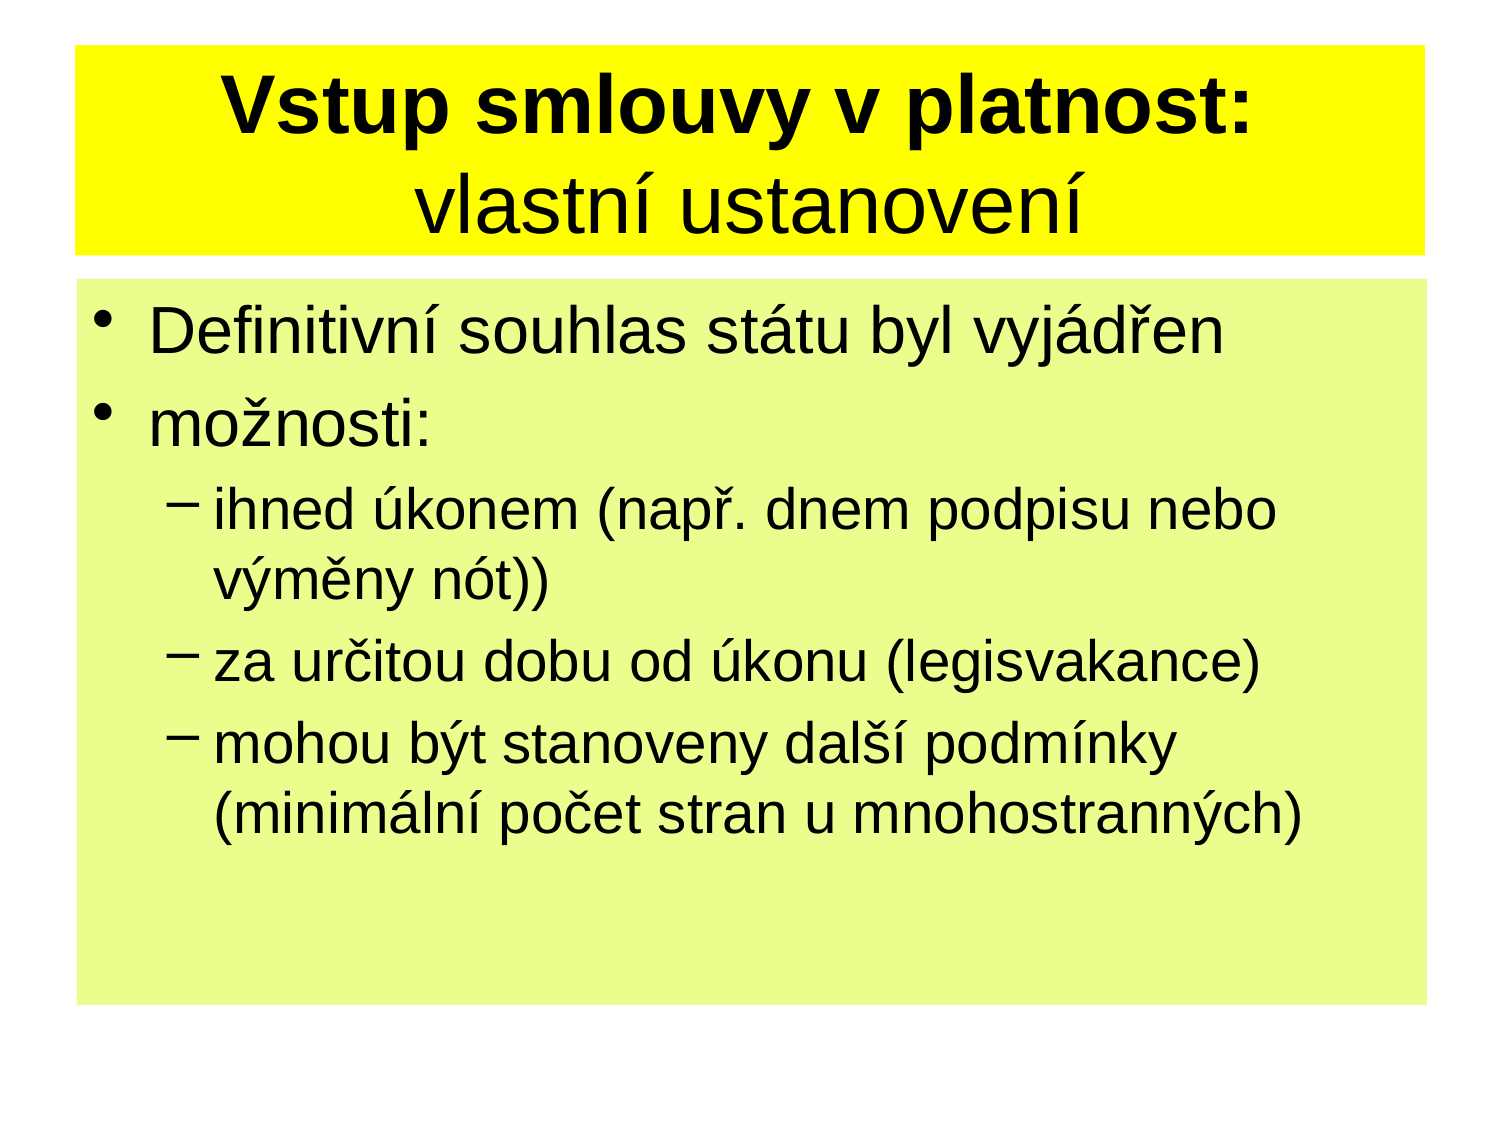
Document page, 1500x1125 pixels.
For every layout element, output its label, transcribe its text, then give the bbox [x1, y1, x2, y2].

list Definitivní souhlas státu byl vyjádřen možnosti: ihned úkonem (např. dnem podpisu nebo výměny nót)) za určitou dobu od úkonu (legisvakance) mohou být stanoveny další podmínky (minimální počet stran u mnohostranných) [76, 278, 1427, 1005]
title Vstup smlouvy v platnost: vlastní ustanovení [75, 45, 1425, 256]
